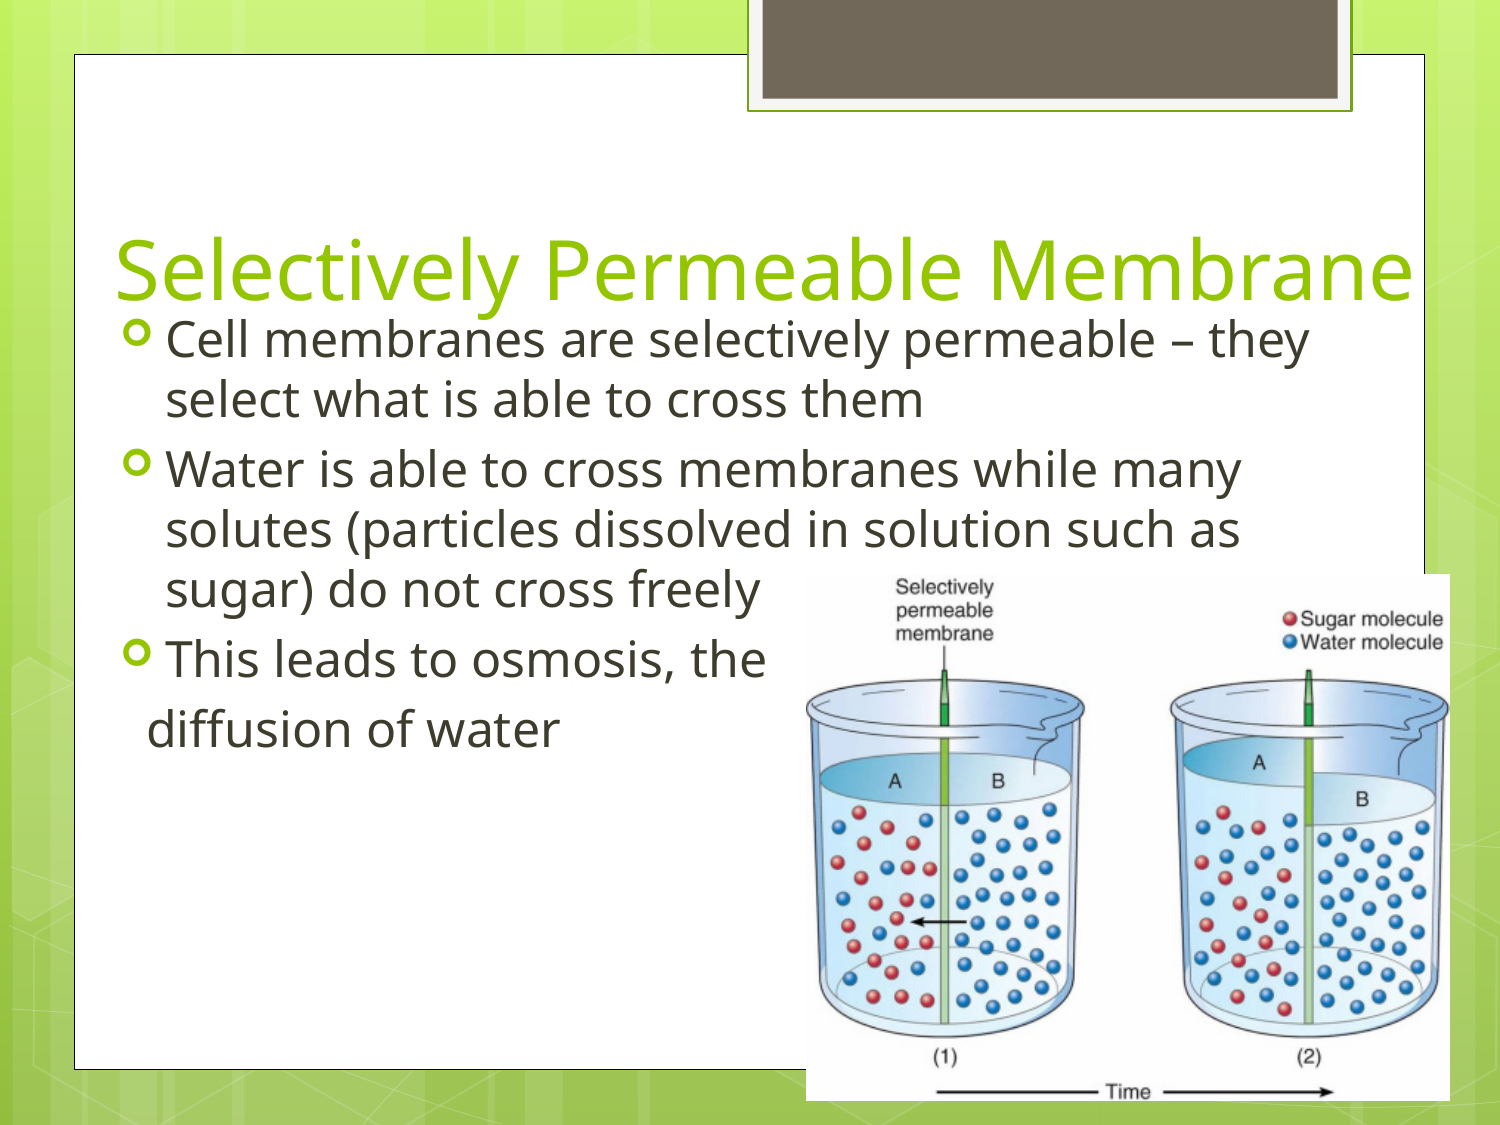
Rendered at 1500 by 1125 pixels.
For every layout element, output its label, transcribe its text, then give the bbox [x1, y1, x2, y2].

title Selectively Permeable Membrane [99, 137, 1450, 325]
picture [806, 574, 1451, 1101]
list Cell membranes are selectively permeable – they select what is able to cross them Water is able to cross membranes while many solutes (particles dissolved in solution such as sugar) do not cross freely This leads to osmosis, the diffusion of water [93, 299, 1369, 876]
